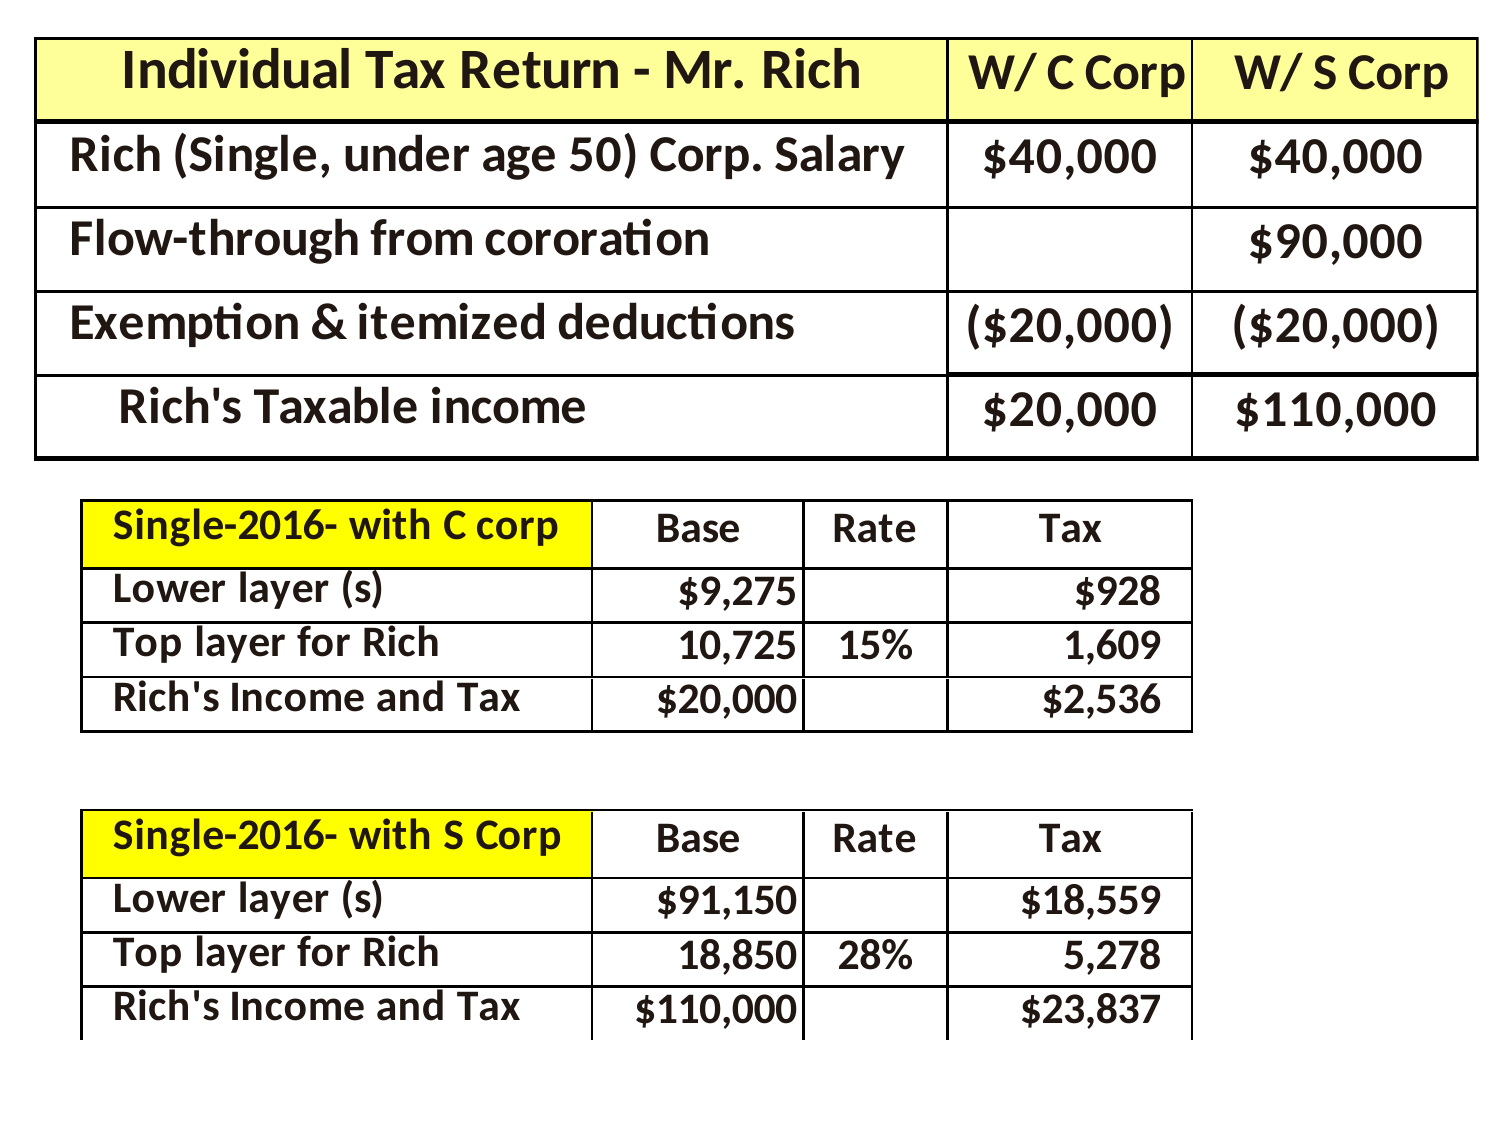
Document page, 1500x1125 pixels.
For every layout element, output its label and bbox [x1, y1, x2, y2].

list [24, 24, 1475, 1038]
text_box [33, 37, 1482, 1043]
